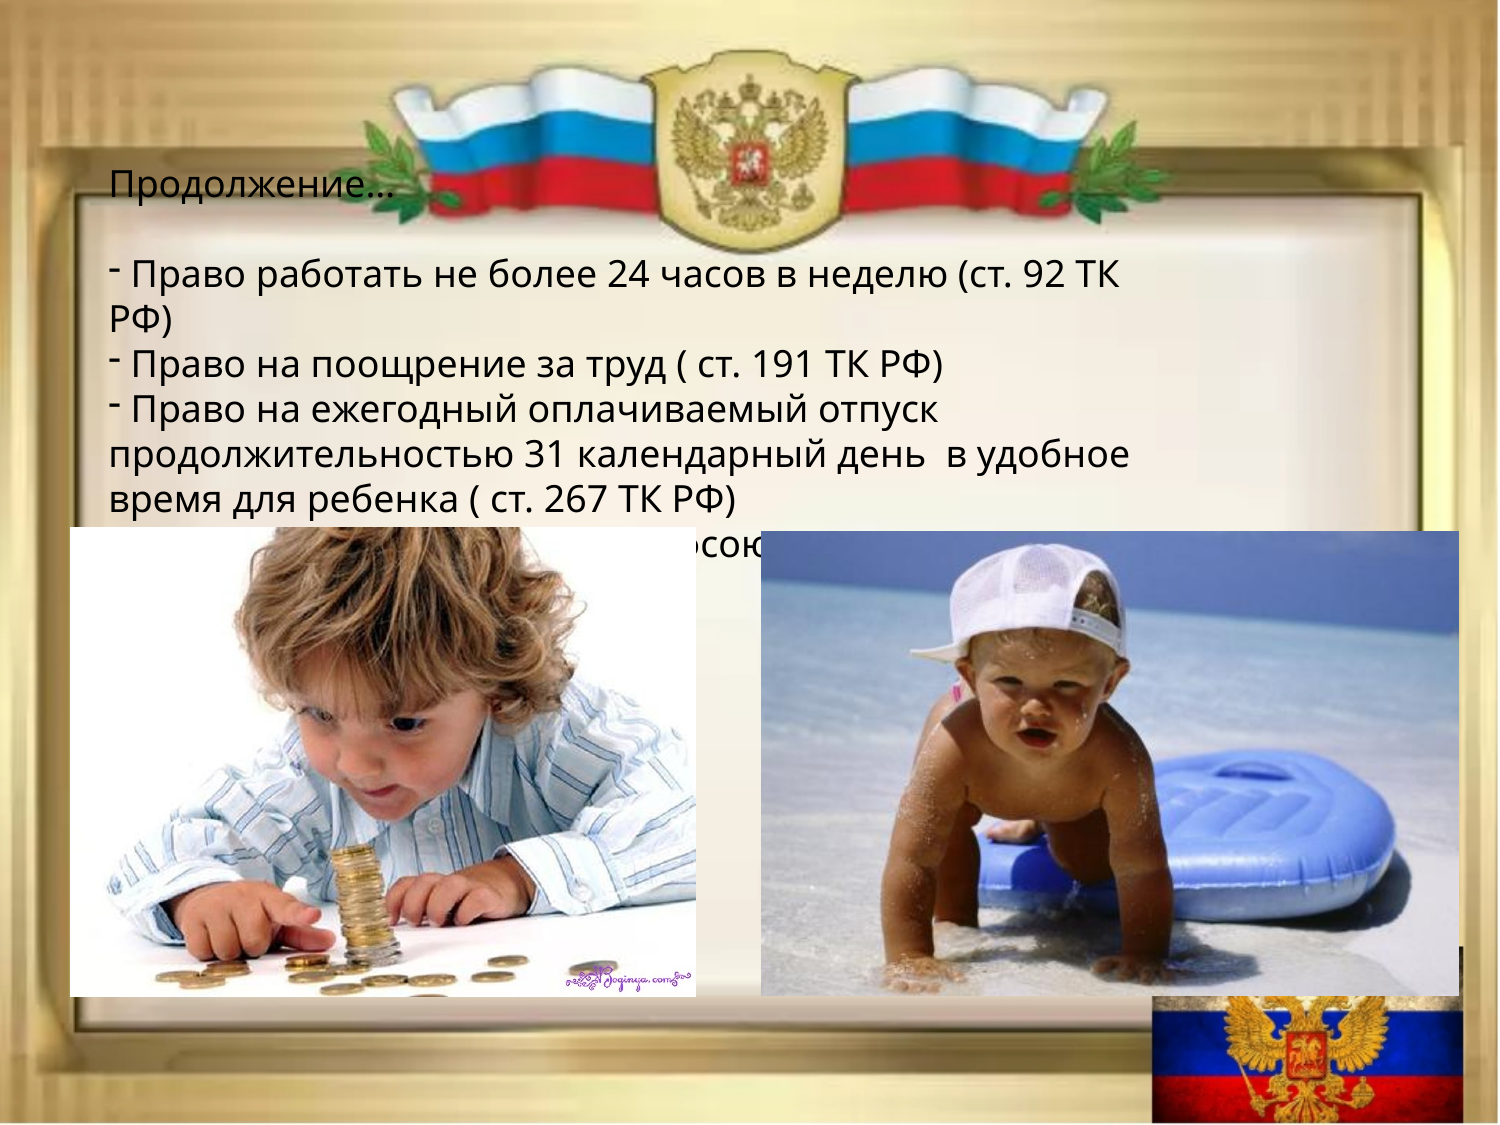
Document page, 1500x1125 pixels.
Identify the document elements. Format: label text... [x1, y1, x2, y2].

text_box Продолжение… Право работать не более 24 часов в неделю (ст. 92 ТК РФ) Право на поощрение за труд ( ст. 191 ТК РФ) Право на ежегодный оплачиваемый отпуск продолжительностью 31 календарный день в удобное время для ребенка ( ст. 267 ТК РФ) Право на объединение в профсоюзы [93, 152, 1149, 573]
picture [0, 0, 1500, 1125]
